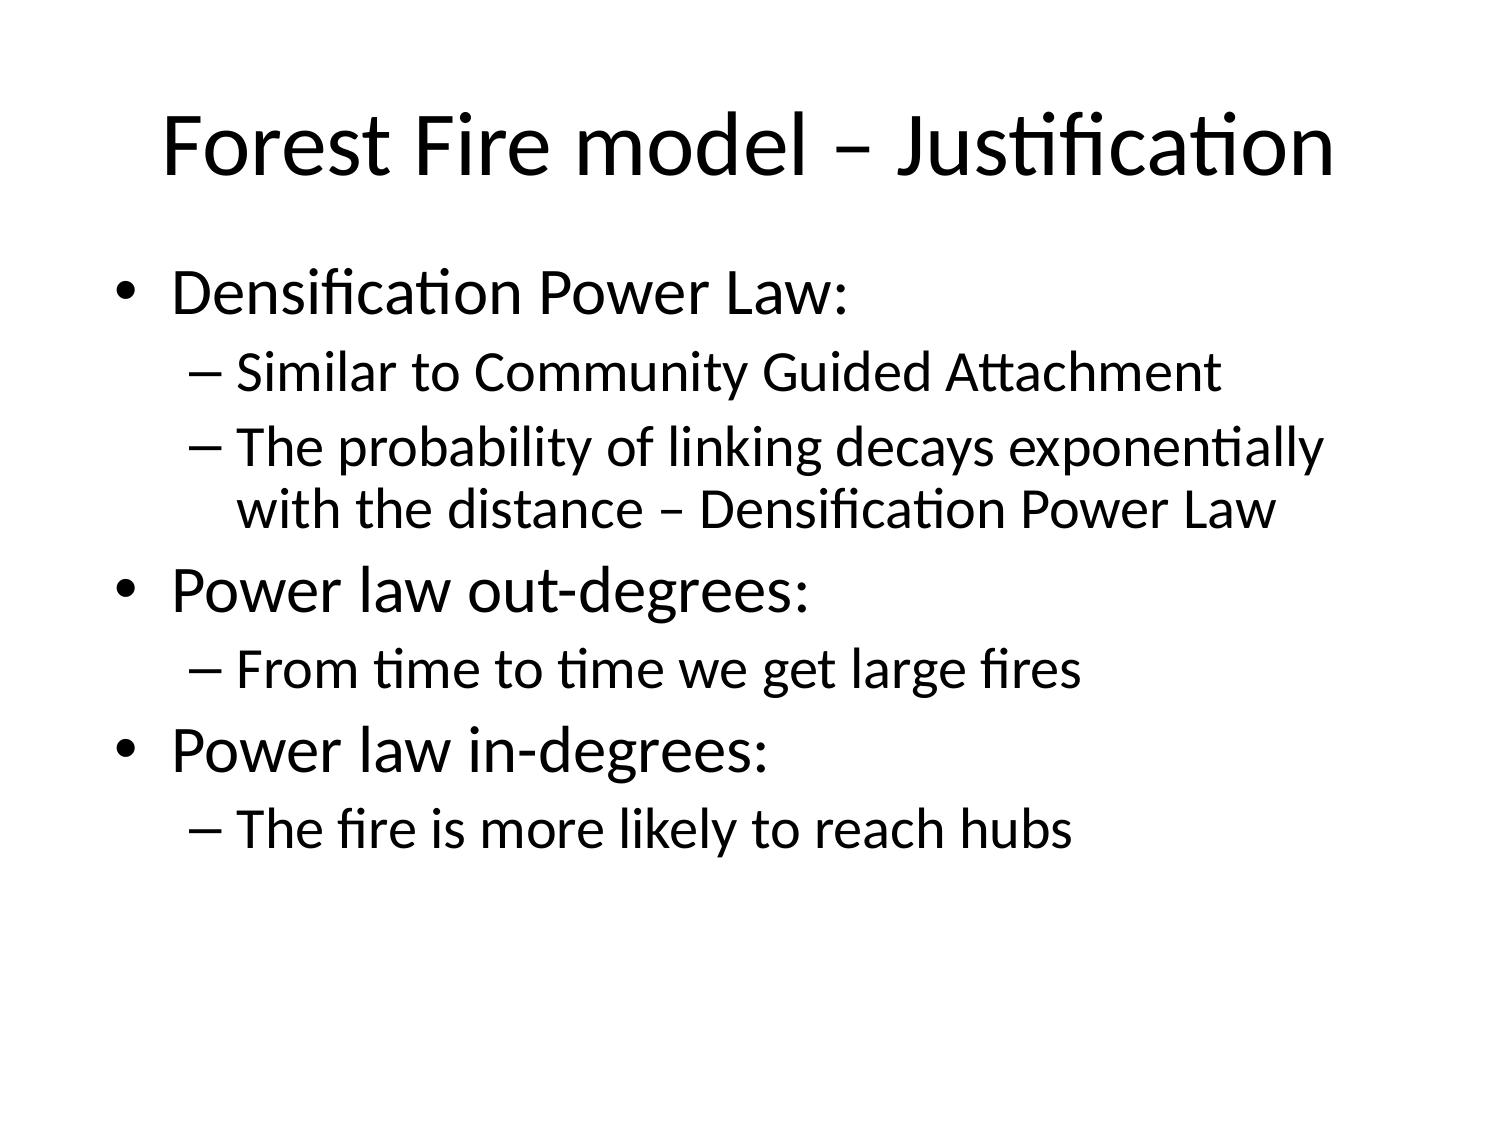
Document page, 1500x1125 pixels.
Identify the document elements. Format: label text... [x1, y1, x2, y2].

title Forest Fire model – Justification [75, 45, 1425, 233]
list Densification Power Law: Similar to Community Guided Attachment The probability of linking decays exponentially with the distance – Densification Power Law Power law out-degrees: From time to time we get large fires Power law in-degrees: The fire is more likely to reach hubs [99, 249, 1425, 1000]
